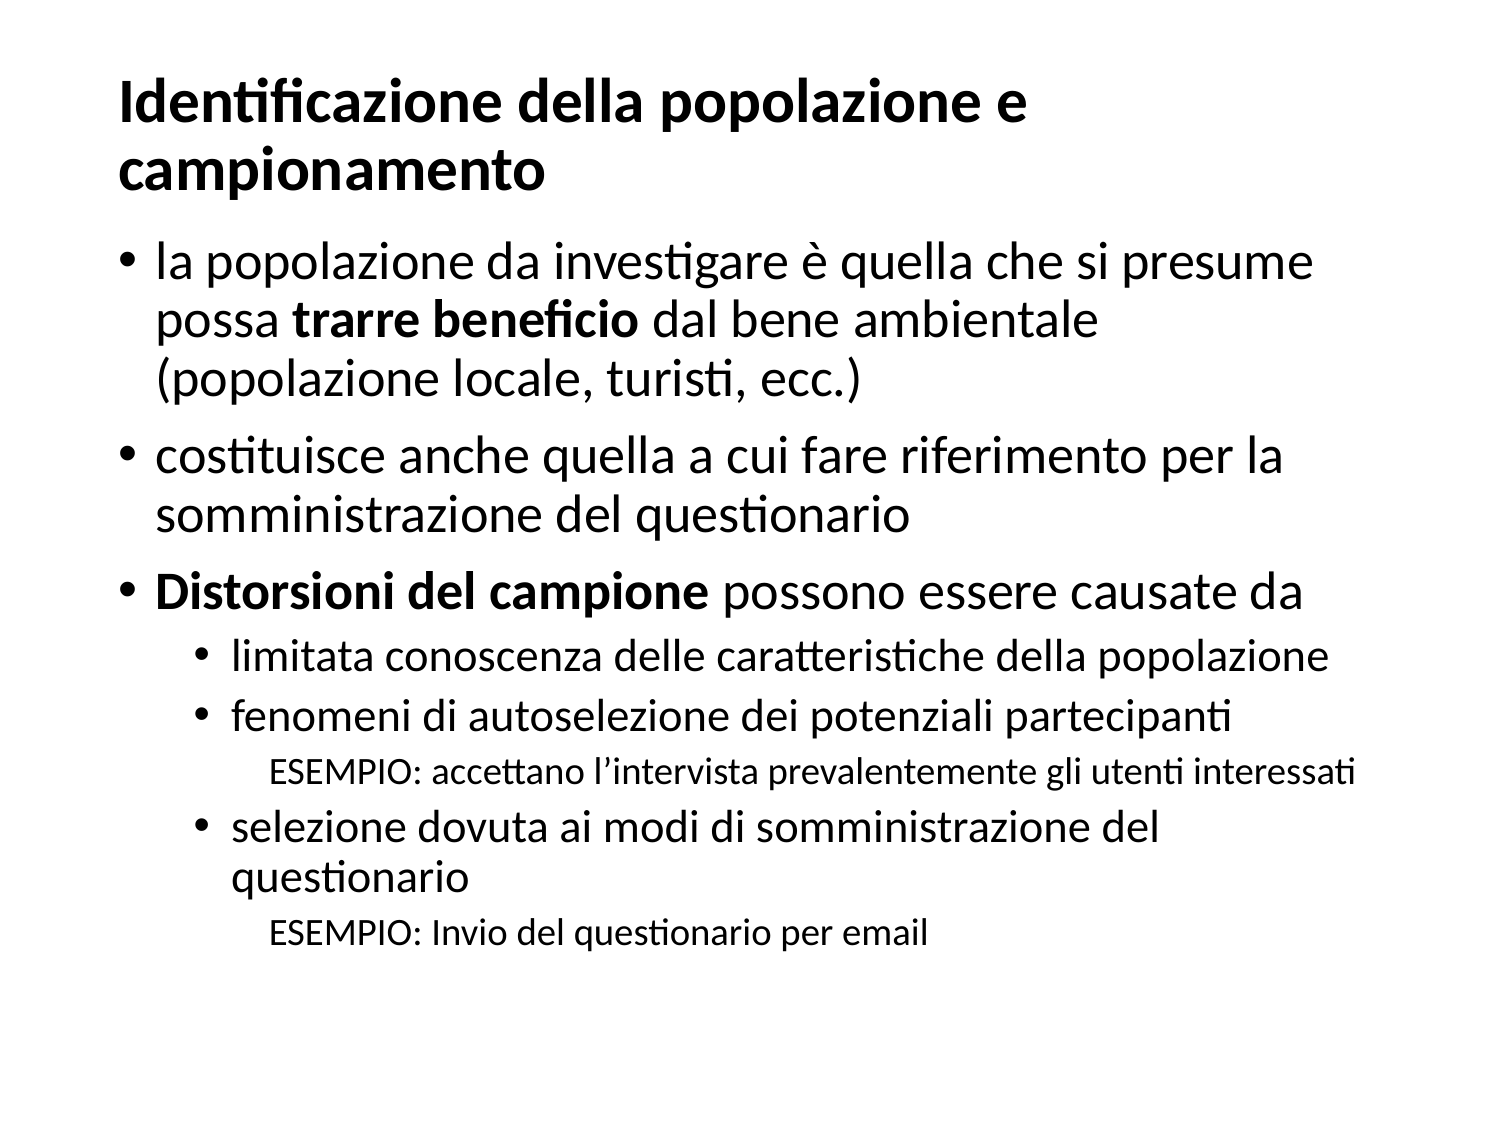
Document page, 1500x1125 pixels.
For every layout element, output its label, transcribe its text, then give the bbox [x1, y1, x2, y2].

list la popolazione da investigare è quella che si presume possa trarre beneficio dal bene ambientale (popolazione locale, turisti, ecc.) costituisce anche quella a cui fare riferimento per la somministrazione del questionario Distorsioni del campione possono essere causate da limitata conoscenza delle caratteristiche della popolazione fenomeni di autoselezione dei potenziali partecipanti ESEMPIO: accettano l’intervista prevalentemente gli utenti interessati selezione dovuta ai modi di somministrazione del questionario ESEMPIO: Invio del questionario per email [103, 224, 1397, 1066]
title Identificazione della popolazione e campionamento [103, 59, 1397, 213]
